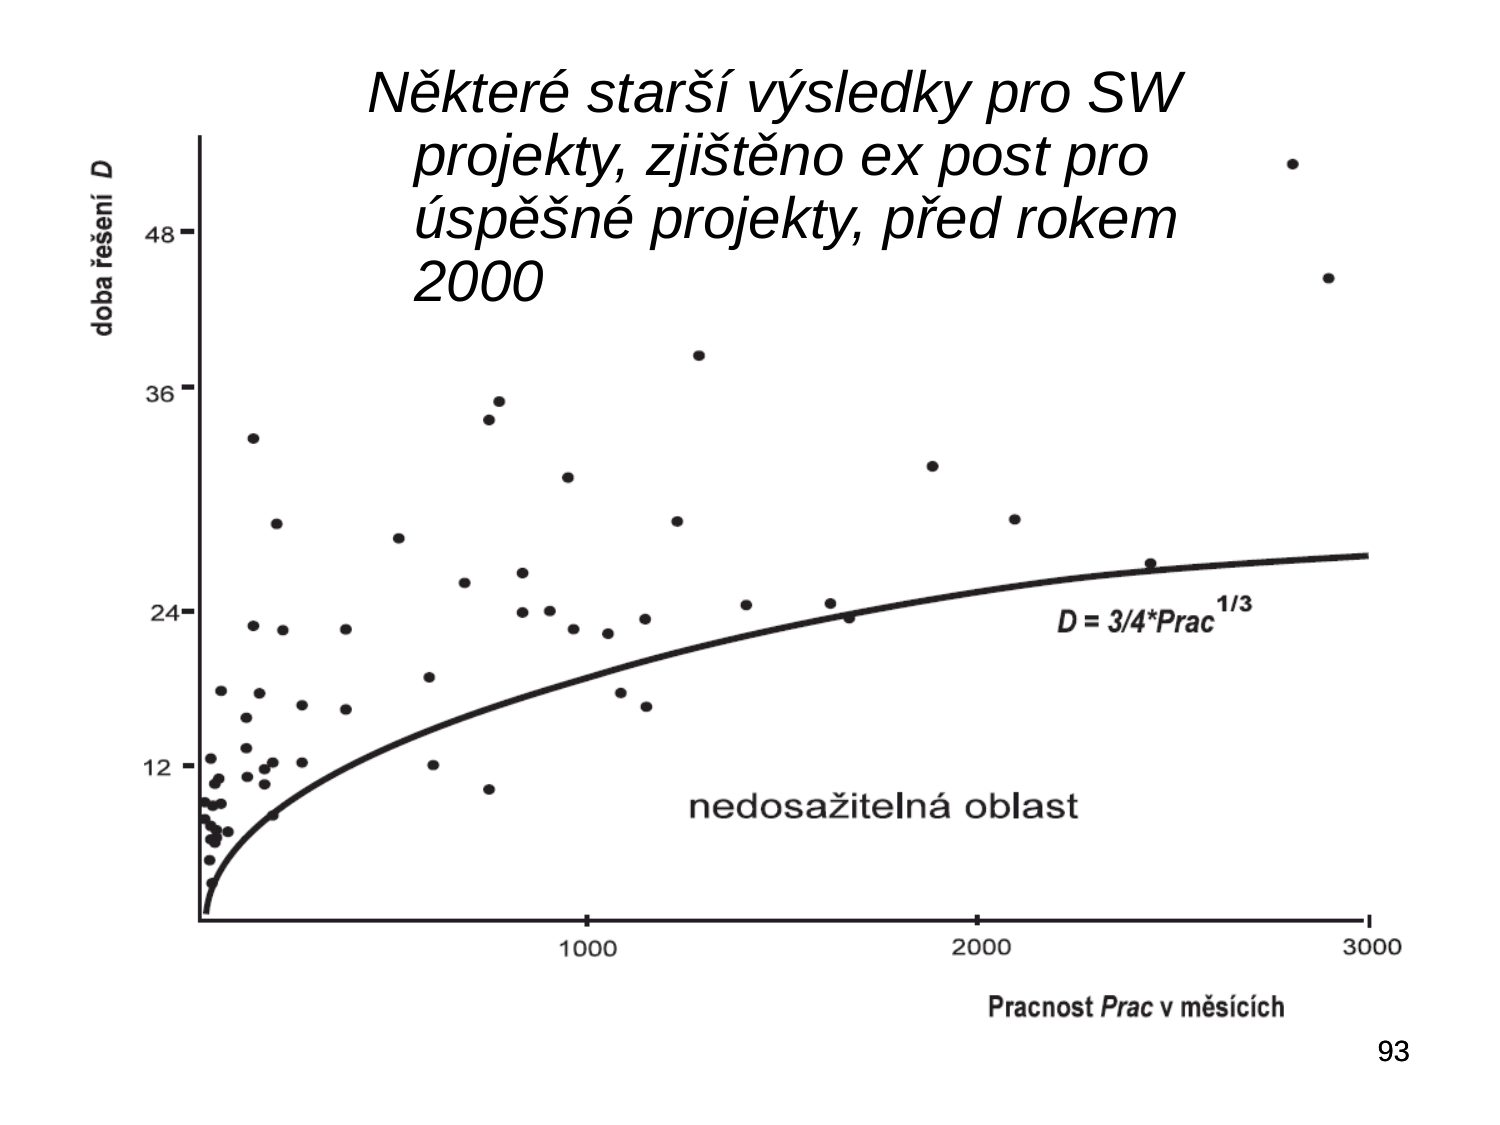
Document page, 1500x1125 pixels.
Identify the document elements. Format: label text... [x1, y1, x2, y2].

text_box 93 [1074, 1024, 1425, 1103]
picture [88, 101, 1409, 1027]
text_box Některé starší výsledky pro SW projekty, zjištěno ex post pro úspěšné projekty, před rokem 2000 [277, 54, 1235, 100]
